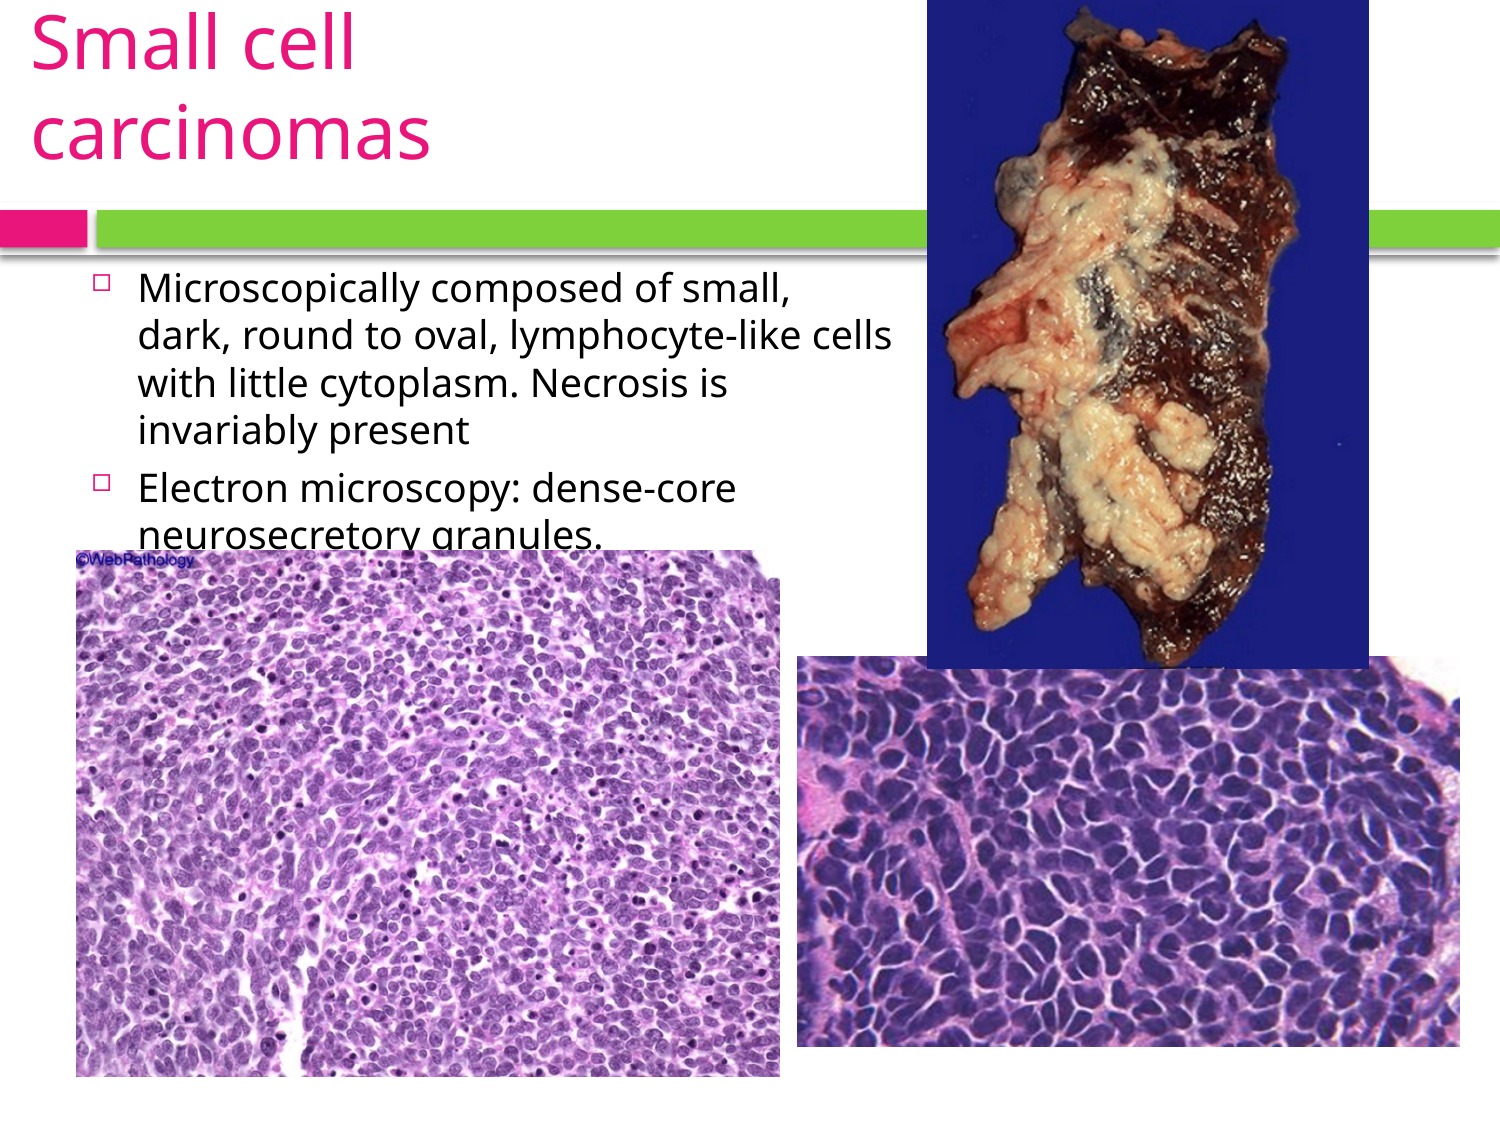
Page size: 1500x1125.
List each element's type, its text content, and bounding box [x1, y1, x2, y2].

list Microscopically composed of small, dark, round to oval, lymphocyte-like cells with little cytoplasm. Necrosis is invariably present Electron microscopy: dense-core neurosecretory granules. [76, 255, 908, 568]
picture [76, 550, 780, 1078]
title Small cell carcinomas [15, 32, 729, 138]
picture [796, 0, 1460, 1047]
